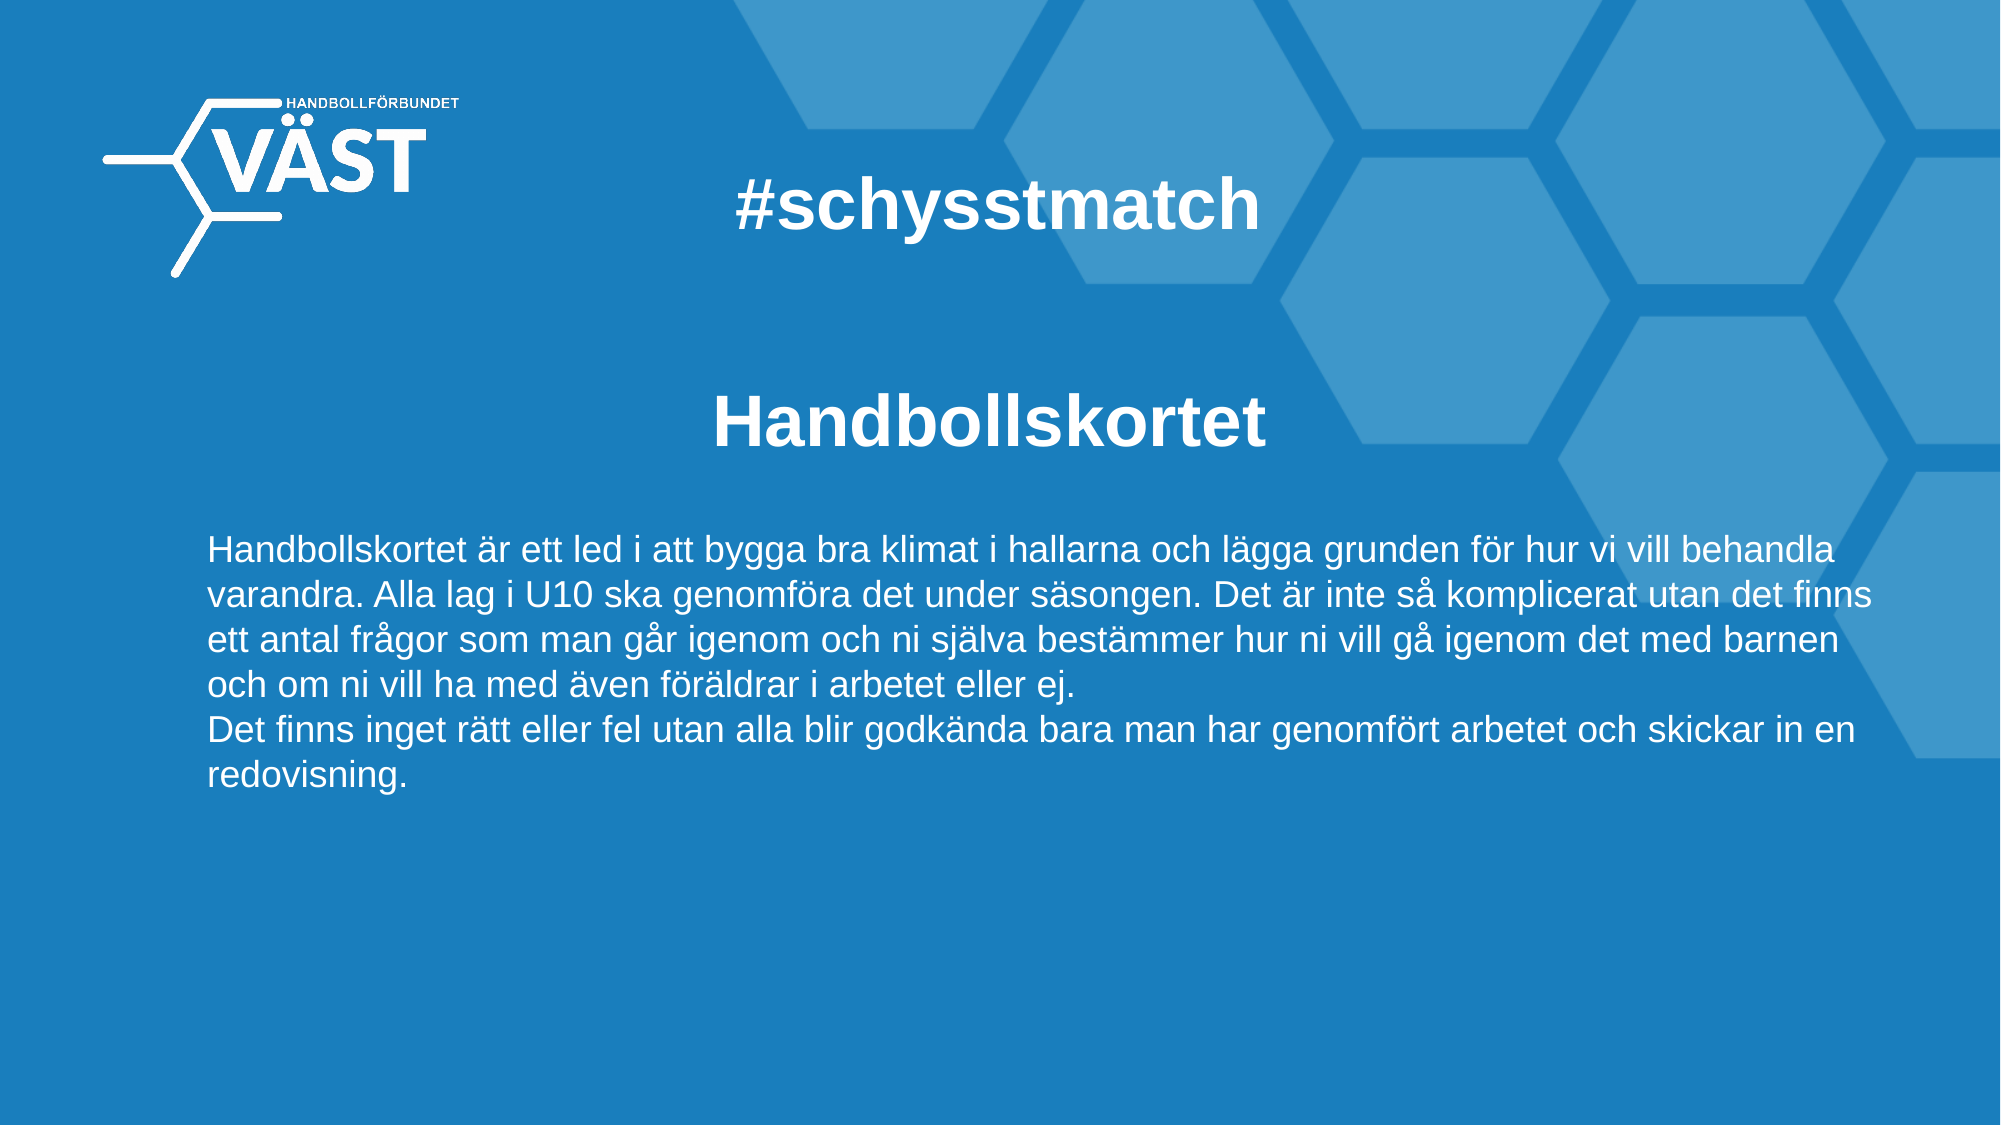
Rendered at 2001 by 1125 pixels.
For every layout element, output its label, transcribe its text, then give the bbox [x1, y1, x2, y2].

text_box #schysstmatch [720, 149, 1318, 252]
text_box Handbollskortet [697, 366, 1303, 469]
picture [0, 0, 2001, 1125]
text_box Handbollskortet är ett led i att bygga bra klimat i hallarna och lägga grunden för hur vi vill behandla varandra. Alla lag i U10 ska genomföra det under säsongen. Det är inte så komplicerat utan det finns ett antal frågor som man går igenom och ni själva bestämmer hur ni vill gå igenom det med barnen och om ni vill ha med även föräldrar i arbetet eller ej. Det finns inget rätt eller fel utan alla blir godkända bara man har genomfört arbetet och skickar in en redovisning. [192, 517, 1893, 803]
